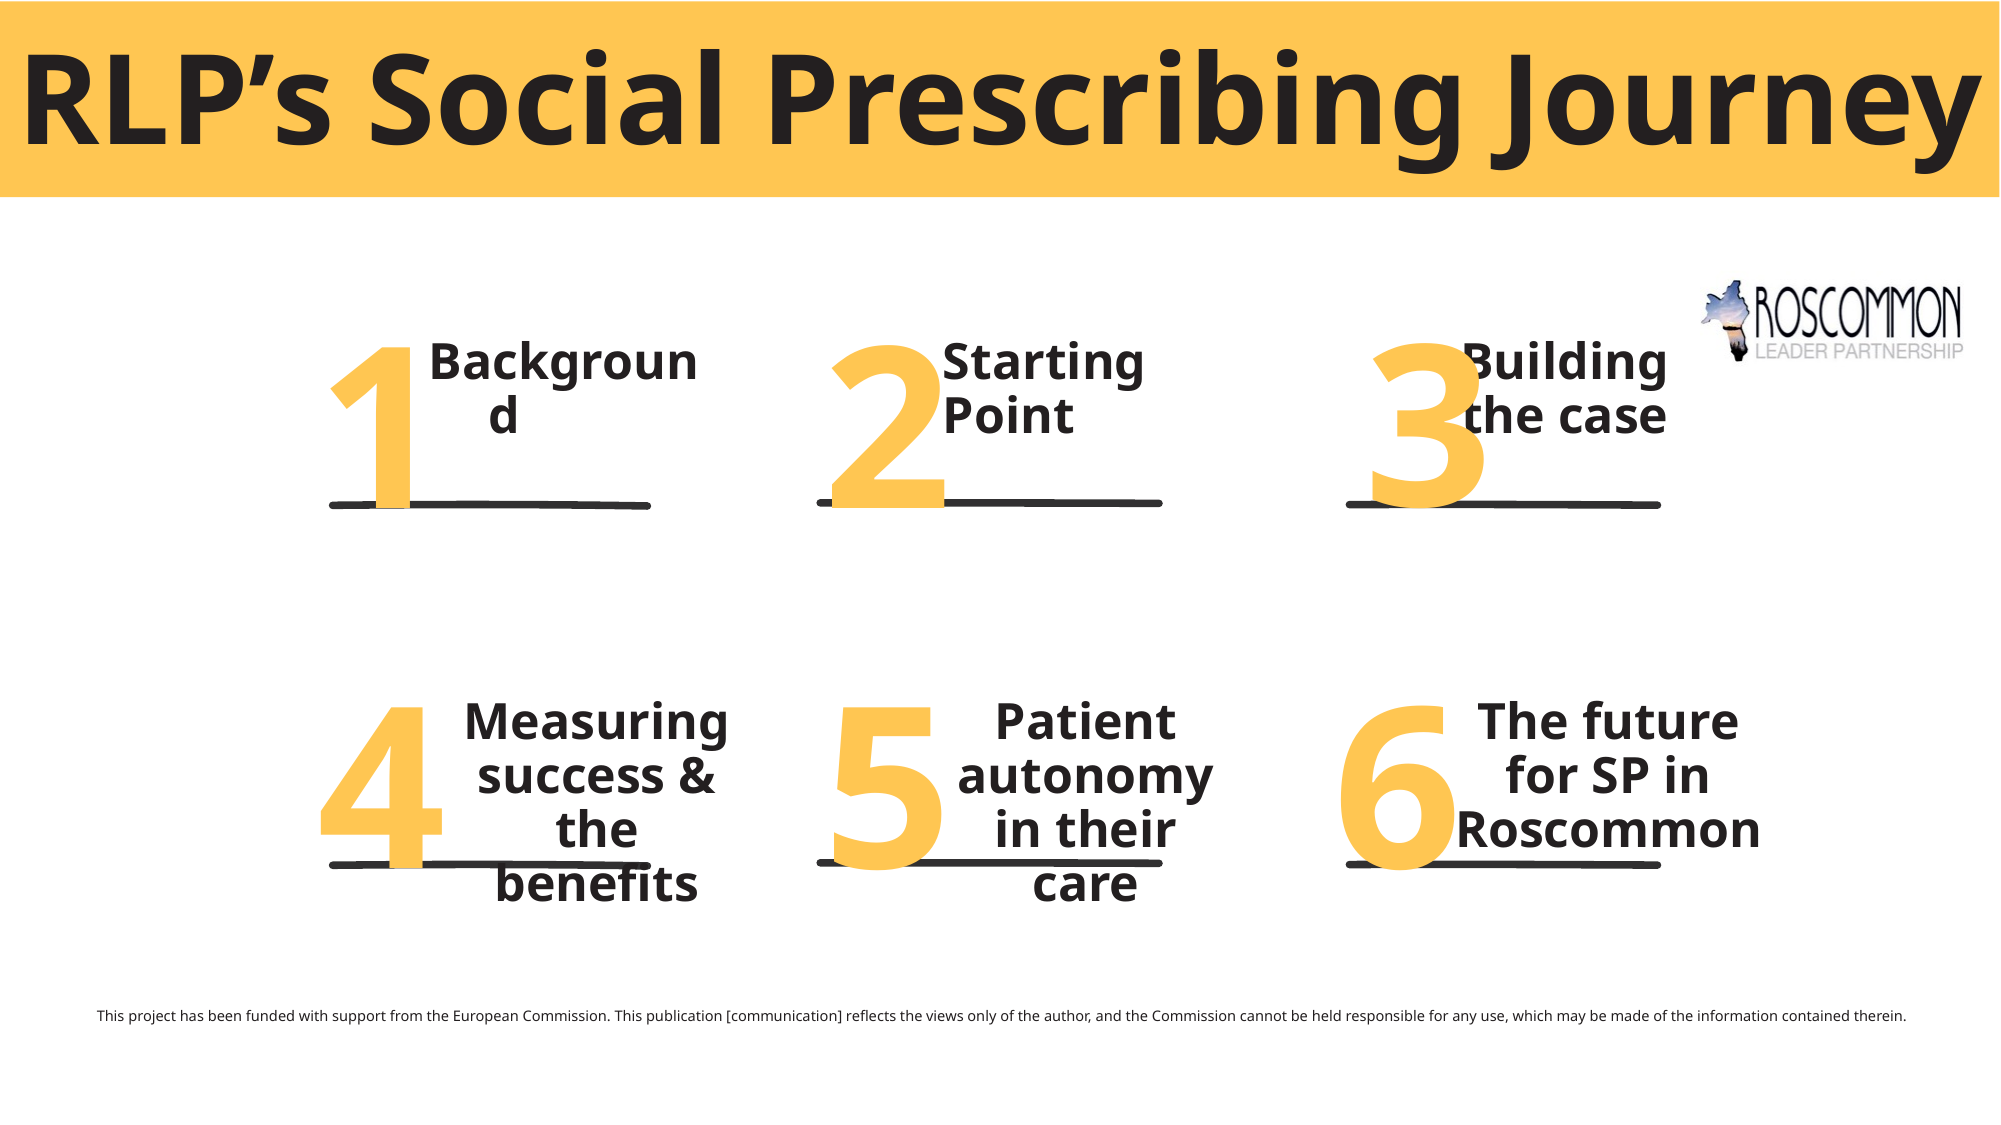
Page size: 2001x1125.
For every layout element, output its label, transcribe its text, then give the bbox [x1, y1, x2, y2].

list Measuring success & the benefits [436, 688, 758, 842]
list 6 [1318, 666, 1414, 819]
list 1 [302, 306, 399, 459]
list 5 [808, 666, 905, 819]
list 4 [302, 666, 399, 819]
list Building the case [1433, 328, 1697, 482]
list Patient autonomy in their care [927, 688, 1244, 842]
list RLP’s Social Prescribing Journey [0, 29, 2000, 192]
list Starting Point [927, 328, 1192, 482]
list The future for SP in Roscommon [1439, 688, 1779, 842]
list 3 [1349, 304, 1446, 457]
list 2 [808, 306, 905, 459]
list Background [406, 328, 722, 482]
picture [1700, 207, 1964, 437]
